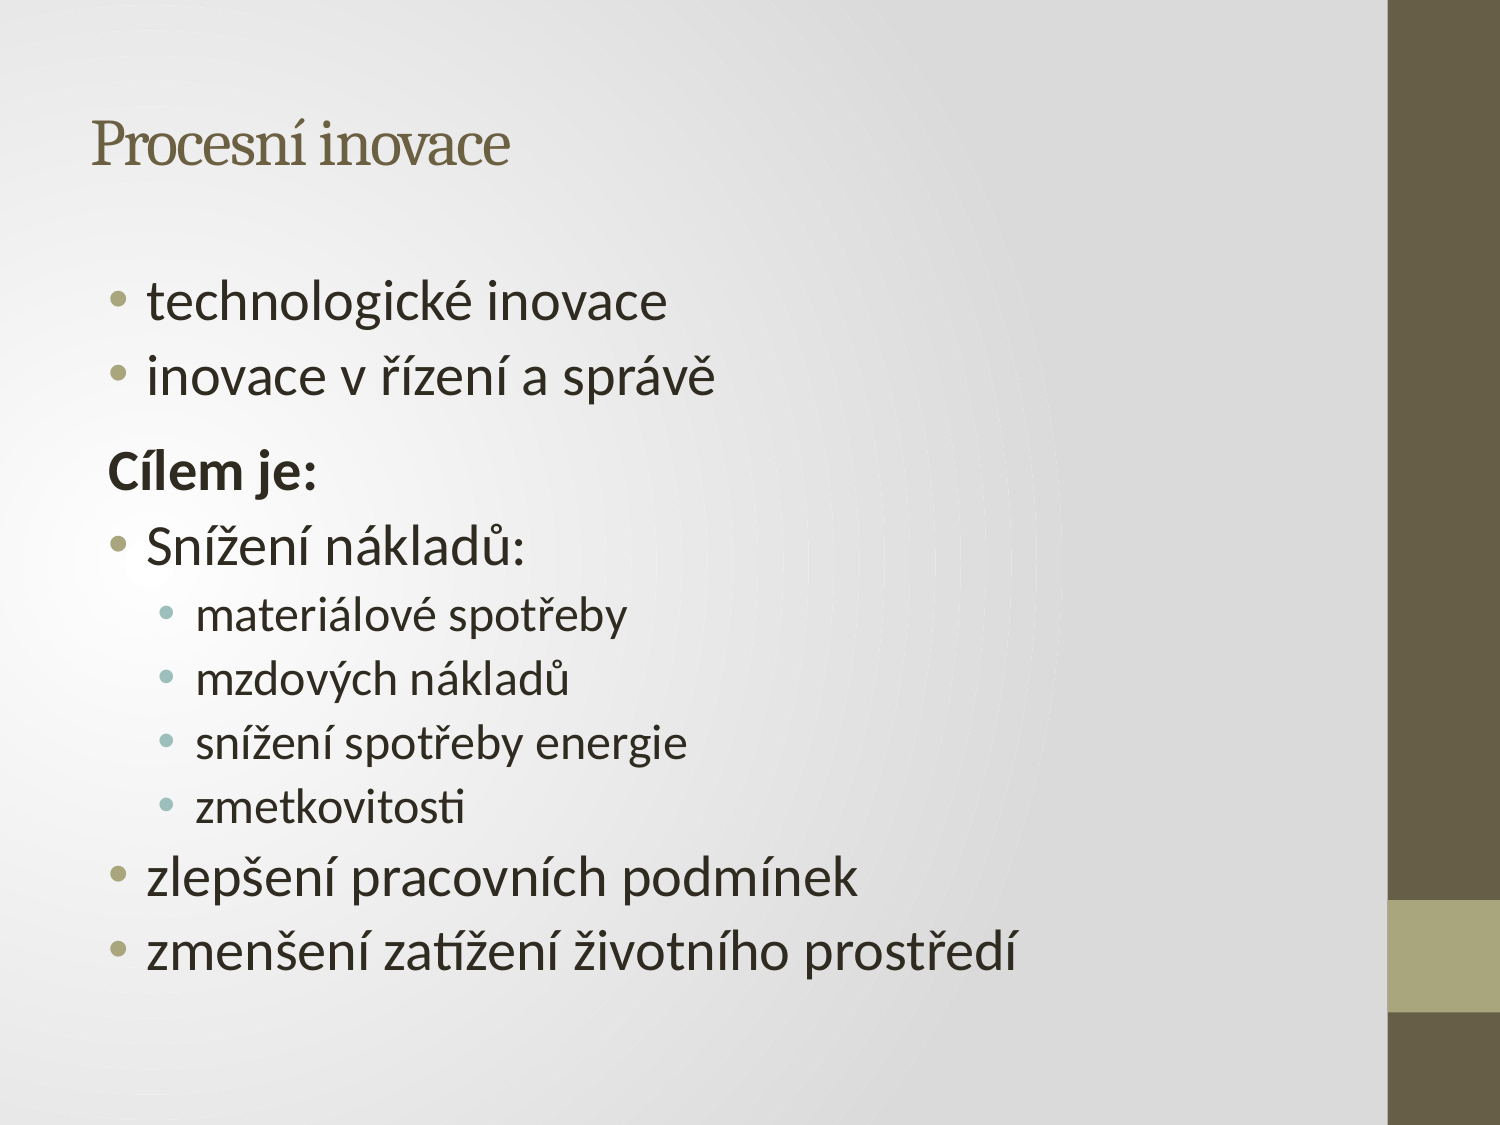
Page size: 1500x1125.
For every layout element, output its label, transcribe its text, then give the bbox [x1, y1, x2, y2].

title Procesní inovace [75, 45, 1325, 233]
list technologické inovace inovace v řízení a správě Cílem je: Snížení nákladů: materiálové spotřeby mzdových nákladů snížení spotřeby energie zmetkovitosti zlepšení pracovních podmínek zmenšení zatížení životního prostředí [75, 262, 1325, 1050]
